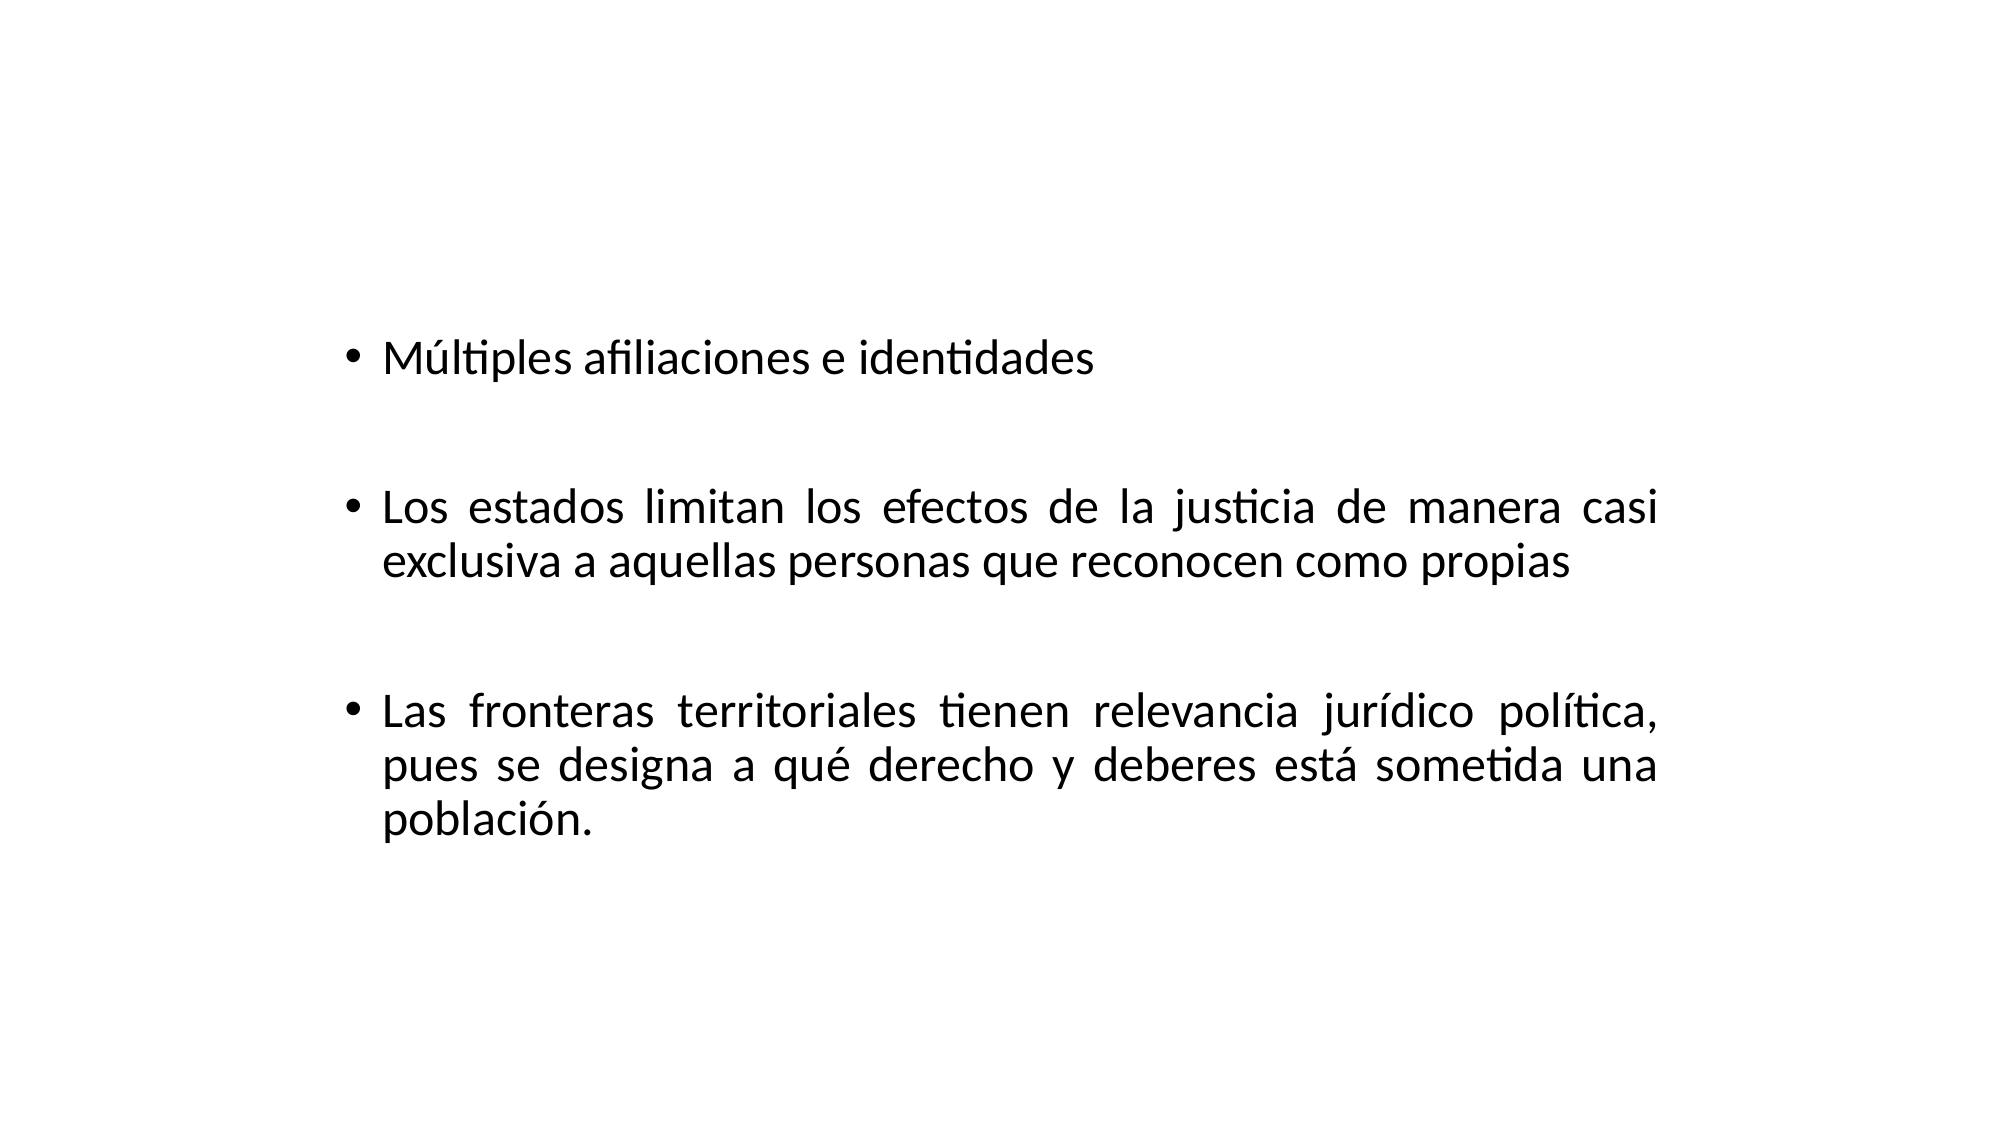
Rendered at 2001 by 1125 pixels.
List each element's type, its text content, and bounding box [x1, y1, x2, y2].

list Múltiples afiliaciones e identidades Los estados limitan los efectos de la justicia de manera casi exclusiva a aquellas personas que reconocen como propias Las fronteras territoriales tienen relevancia jurídico política, pues se designa a qué derecho y deberes está sometida una población. [329, 323, 1675, 975]
